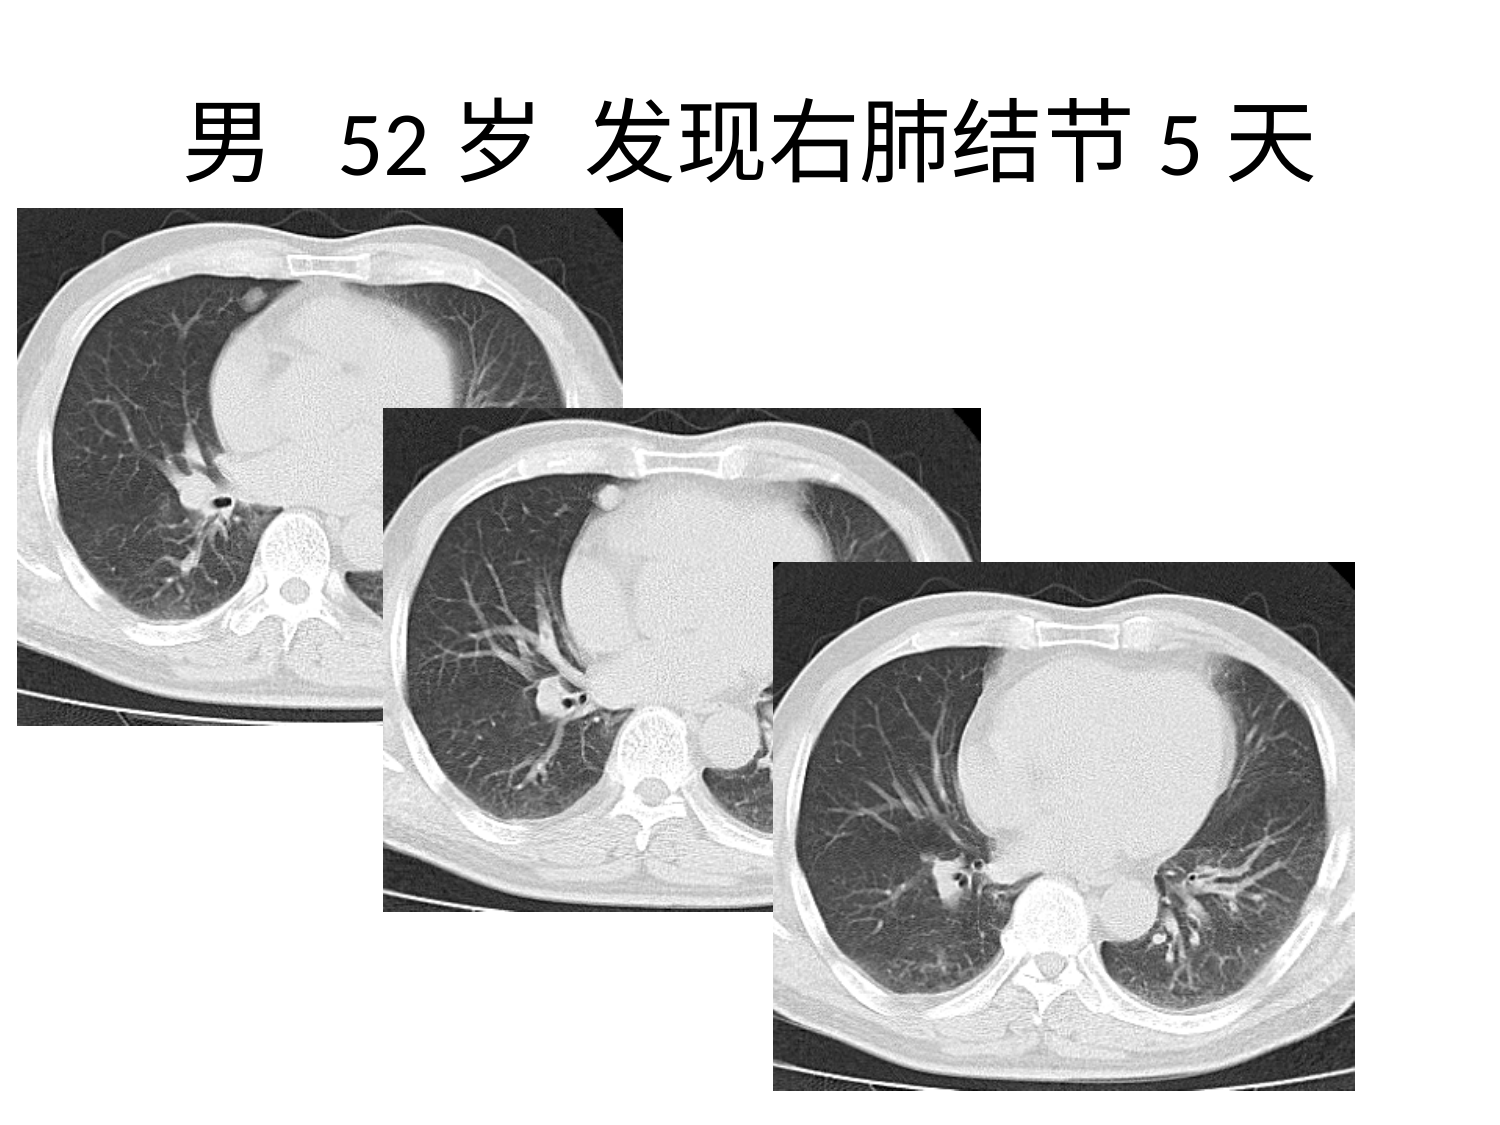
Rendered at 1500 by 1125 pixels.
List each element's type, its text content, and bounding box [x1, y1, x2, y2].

picture [17, 207, 1356, 1091]
title 男 52岁 发现右肺结节5天 [75, 45, 1425, 233]
